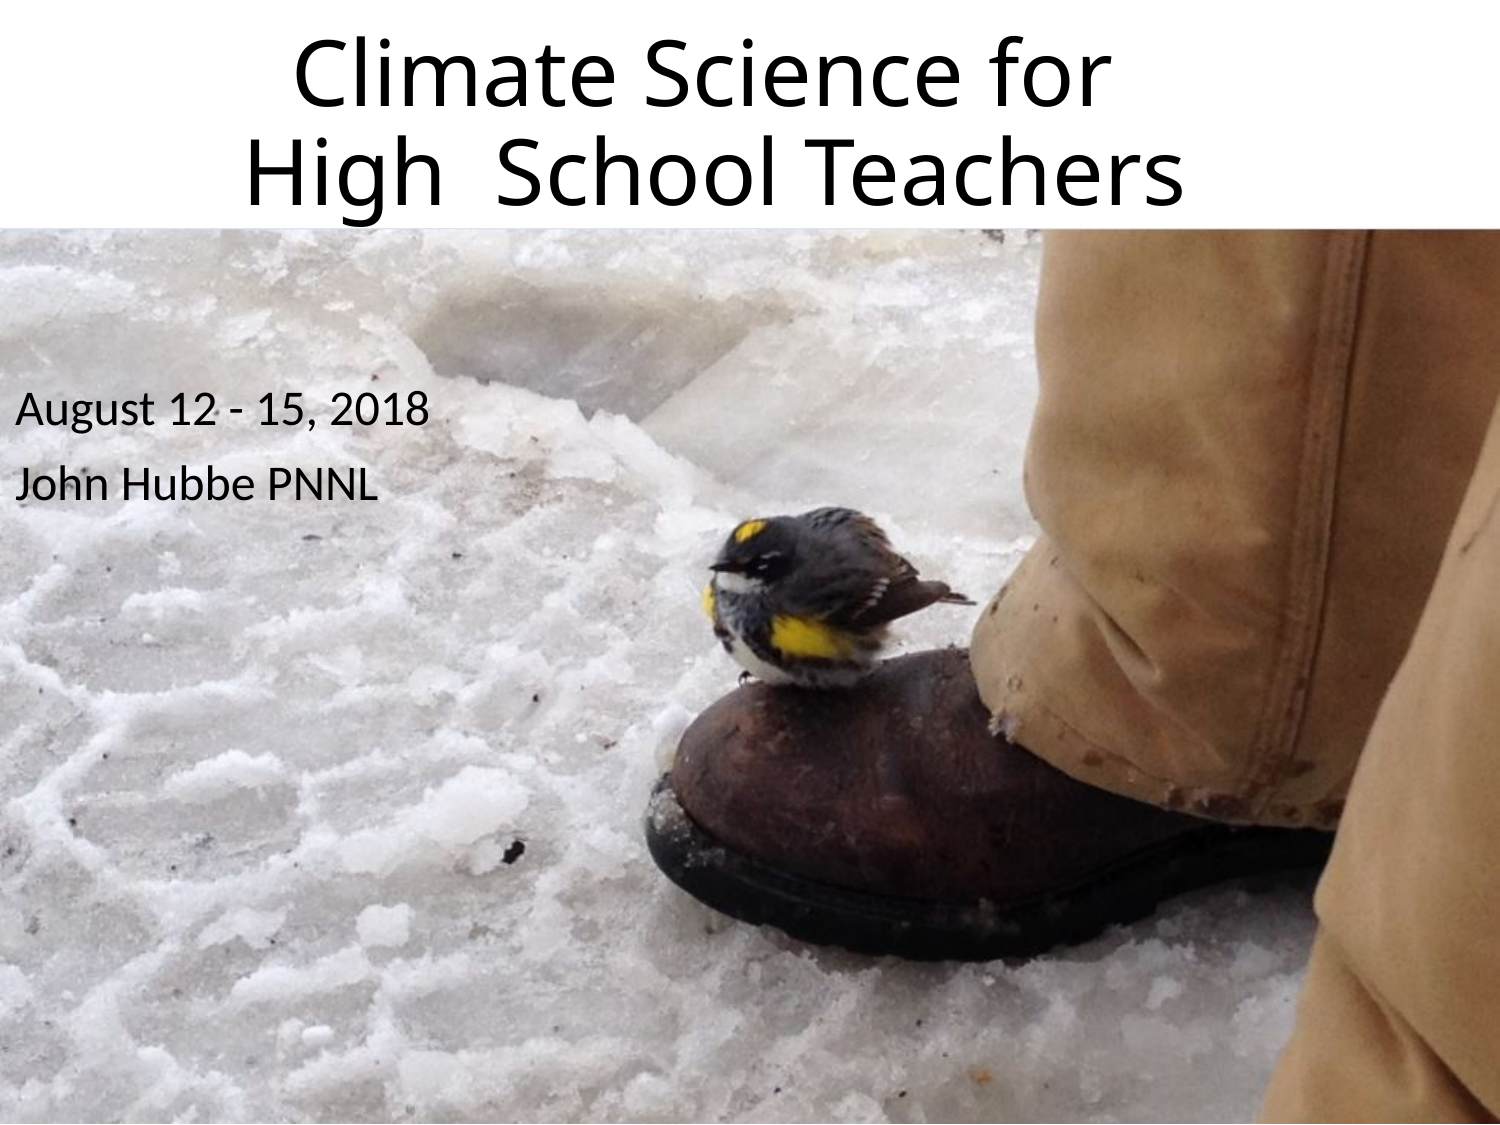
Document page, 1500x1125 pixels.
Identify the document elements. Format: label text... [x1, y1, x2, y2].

title Climate Science for High School Teachers [0, 0, 1406, 228]
picture [0, 228, 1500, 1124]
